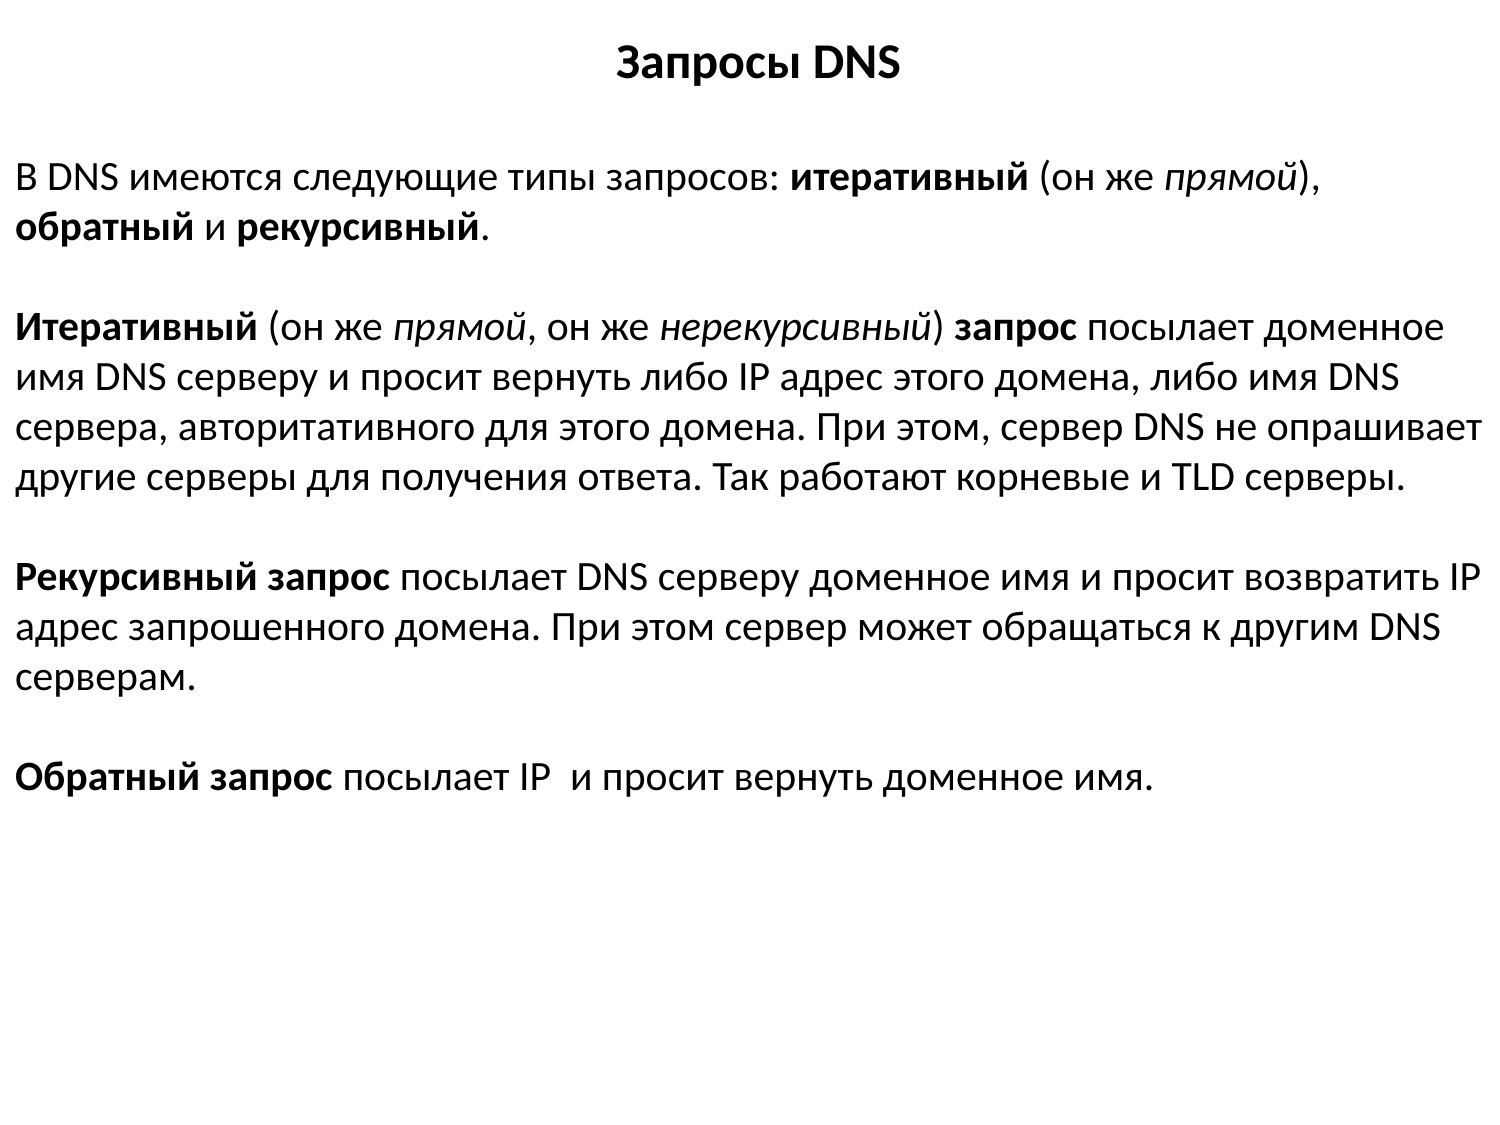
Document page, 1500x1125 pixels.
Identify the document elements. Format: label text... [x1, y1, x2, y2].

text_box Запросы DNS В DNS имеются следующие типы запросов: итеративный (он же прямой), обратный и рекурсивный. Итеративный (он же прямой, он же нерекурсивный) запрос посылает доменное имя DNS серверу и просит вернуть либо IP адрес этого домена, либо имя DNS сервера, авторитативного для этого домена. При этом, сервер DNS не опрашивает другие серверы для получения ответа. Так работают корневые и TLD серверы. Рекурсивный запрос посылает DNS серверу доменное имя и просит возвратить IP адрес запрошенного домена. При этом сервер может обращаться к другим DNS серверам. Обратный запрос посылает IP и просит вернуть доменное имя. [0, 3, 1500, 804]
